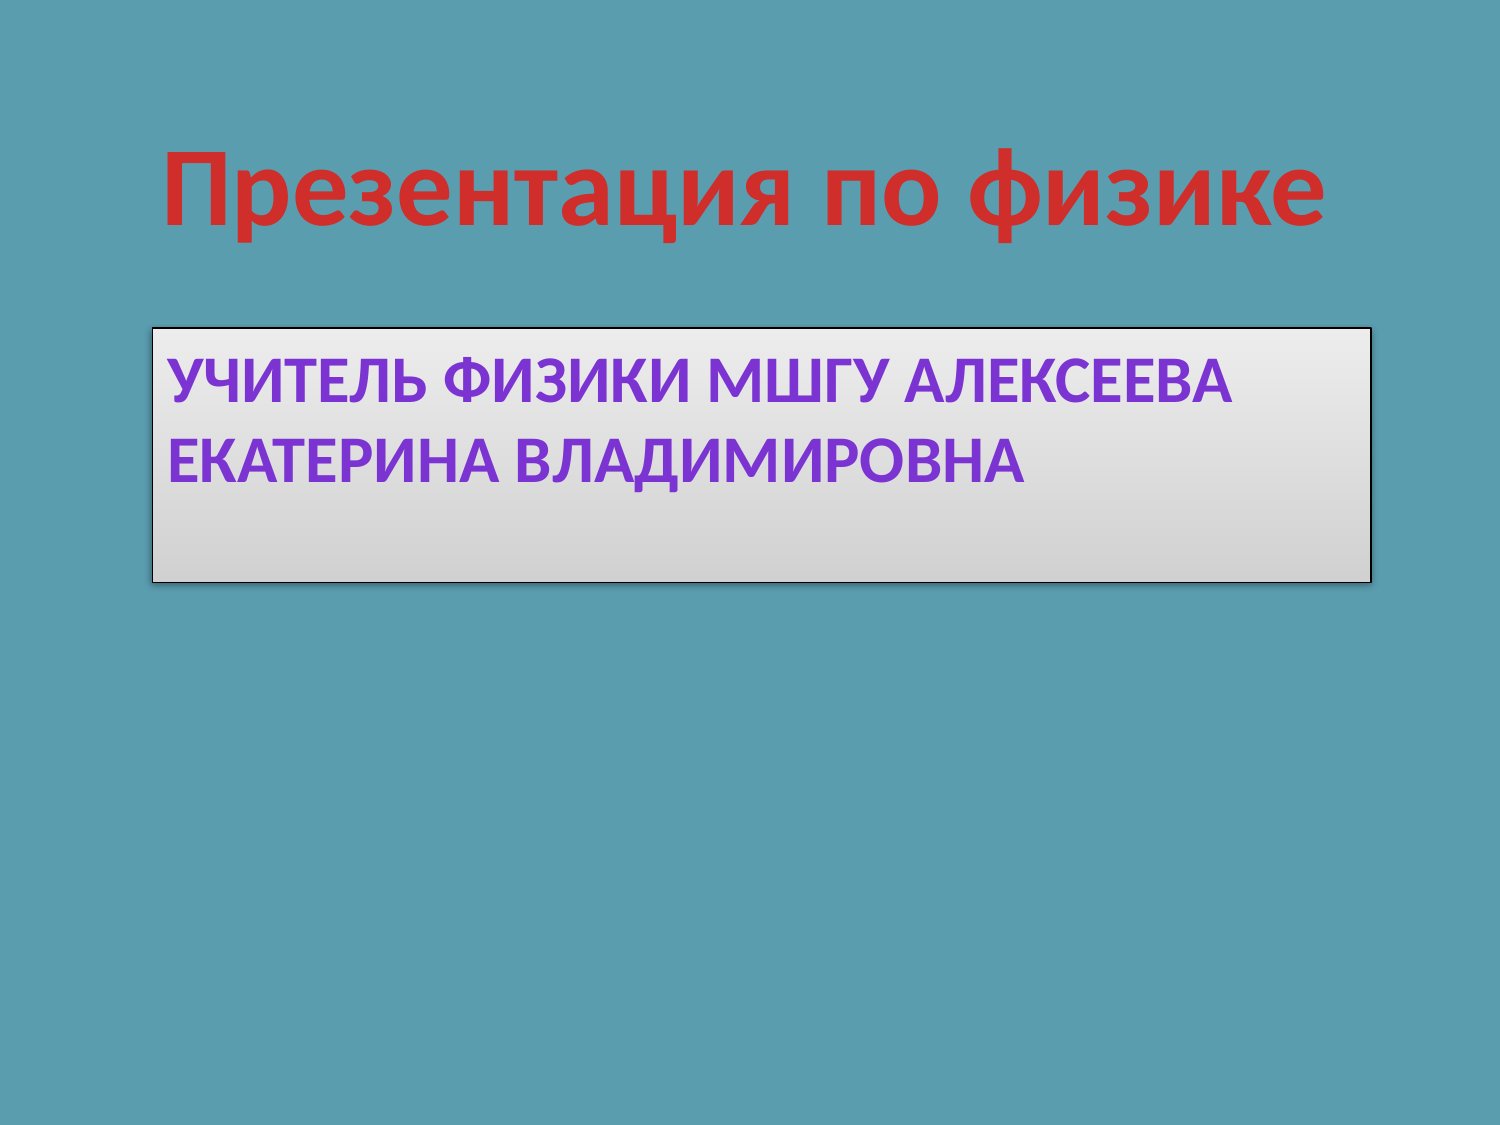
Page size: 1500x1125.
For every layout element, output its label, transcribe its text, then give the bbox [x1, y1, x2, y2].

text_box Презентация по физике [146, 105, 1343, 256]
text_box Учитель физики МШГУ алексеева екатерина владимировна [152, 327, 1372, 583]
